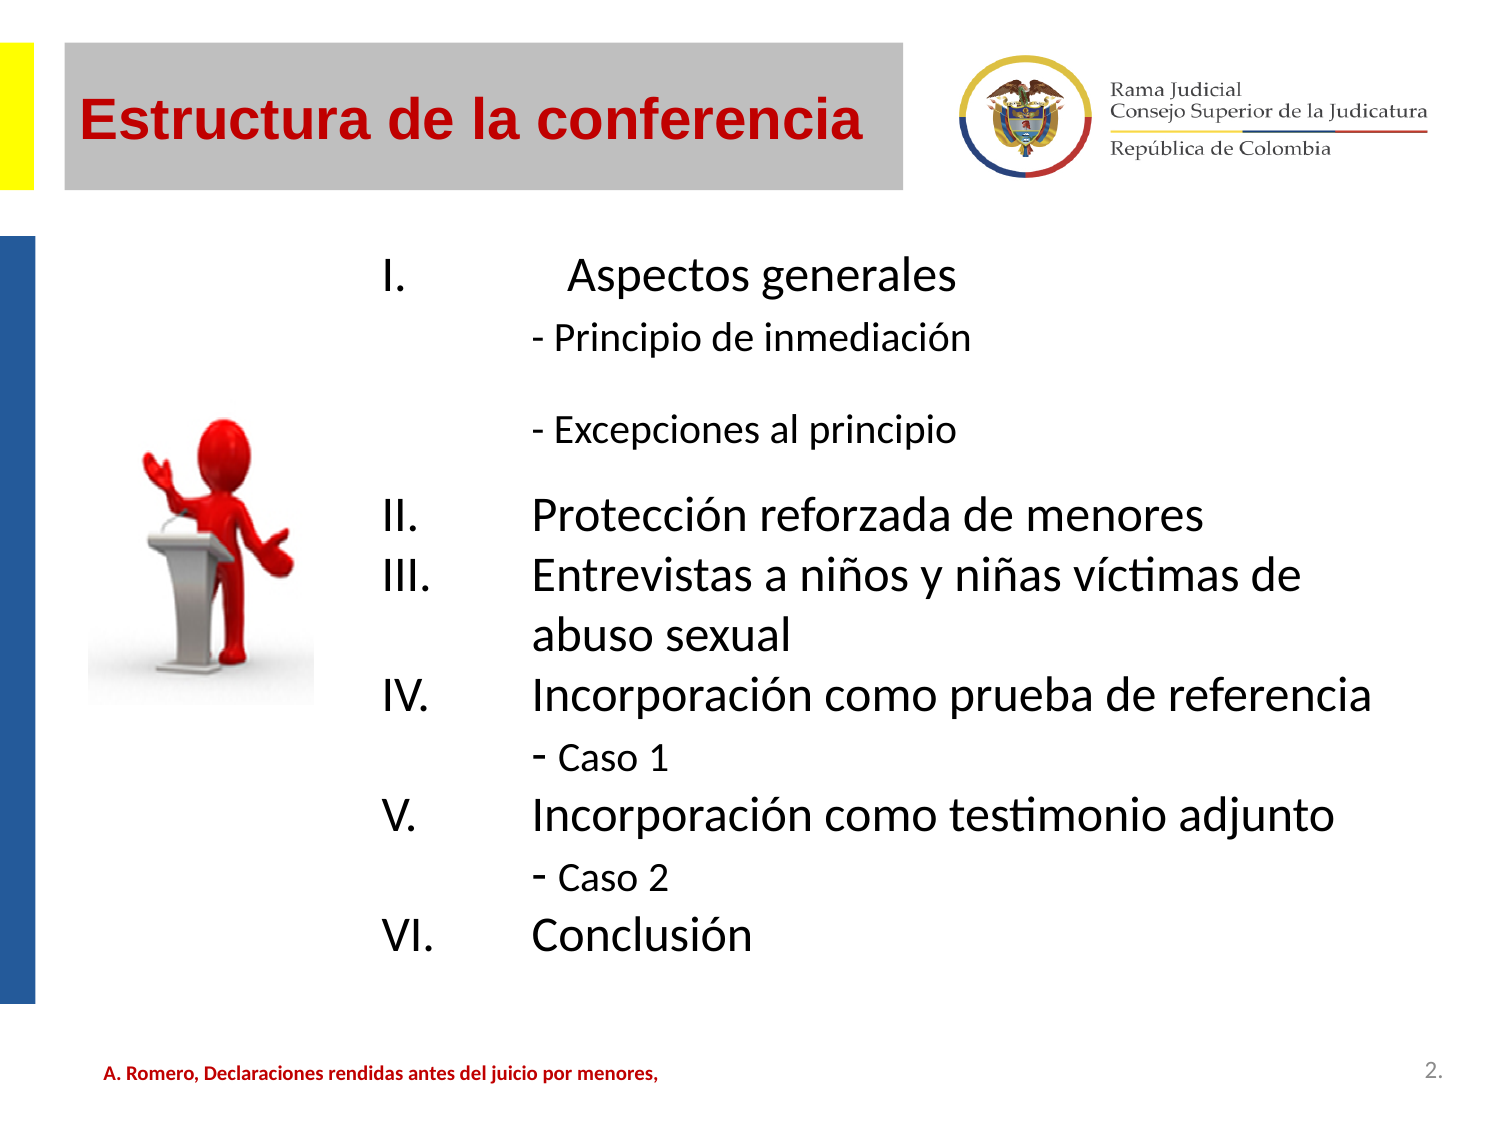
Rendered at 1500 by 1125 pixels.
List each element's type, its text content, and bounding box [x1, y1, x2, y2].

text_box Aspectos generales - Principio de inmediación - Excepciones al principio II. Protección reforzada de menores III. Entrevistas a niños y niñas víctimas de abuso sexual IV. Incorporación como prueba de referencia - Caso 1 V. Incorporación como testimonio adjunto - Caso 2 VI. Conclusión [366, 234, 1429, 970]
text_box [0, 42, 34, 191]
text_box A. Romero, Declaraciones rendidas antes del juicio por menores, [88, 1054, 1108, 1090]
picture [950, 42, 1436, 191]
text_box [0, 236, 36, 1004]
slide_number 2. [1108, 1038, 1459, 1099]
text_box Estructura de la conferencia [64, 42, 904, 191]
picture [88, 396, 315, 705]
